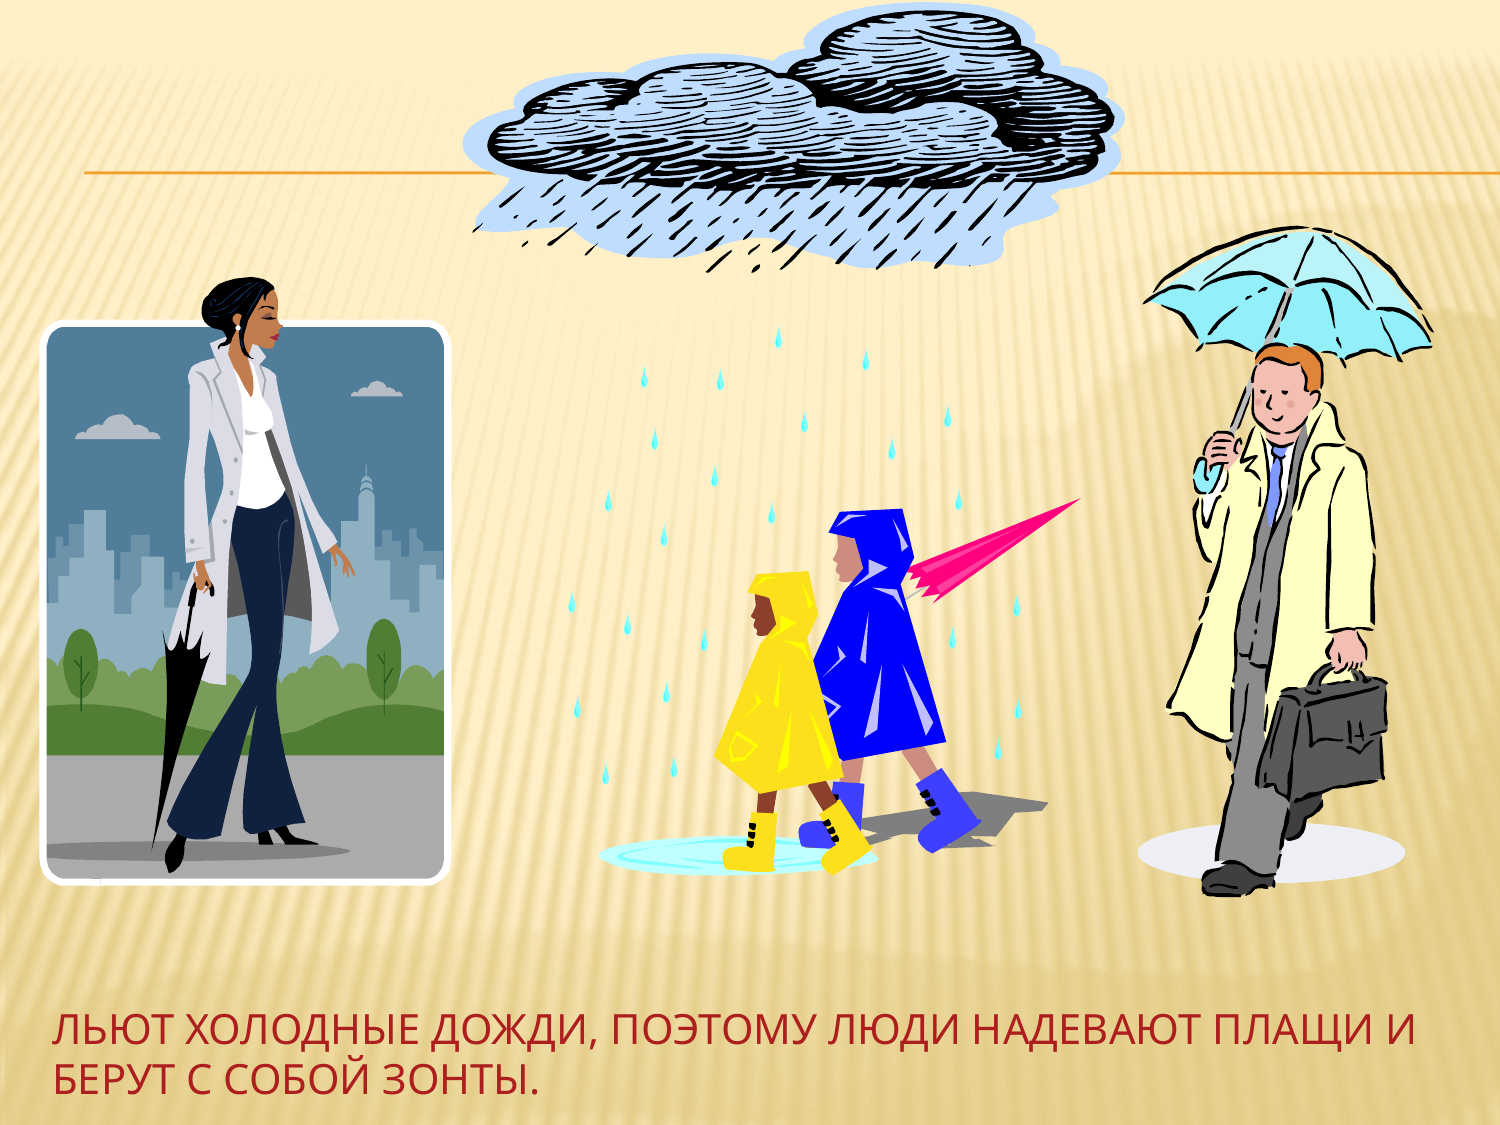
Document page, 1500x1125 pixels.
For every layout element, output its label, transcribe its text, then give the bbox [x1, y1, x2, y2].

picture [1137, 224, 1435, 898]
title Льют холодные дожди, поэтому люди надевают плащи и берут с собой зонты. [37, 979, 1438, 1125]
picture [549, 324, 1082, 888]
picture [462, 0, 1126, 274]
picture [37, 274, 454, 888]
